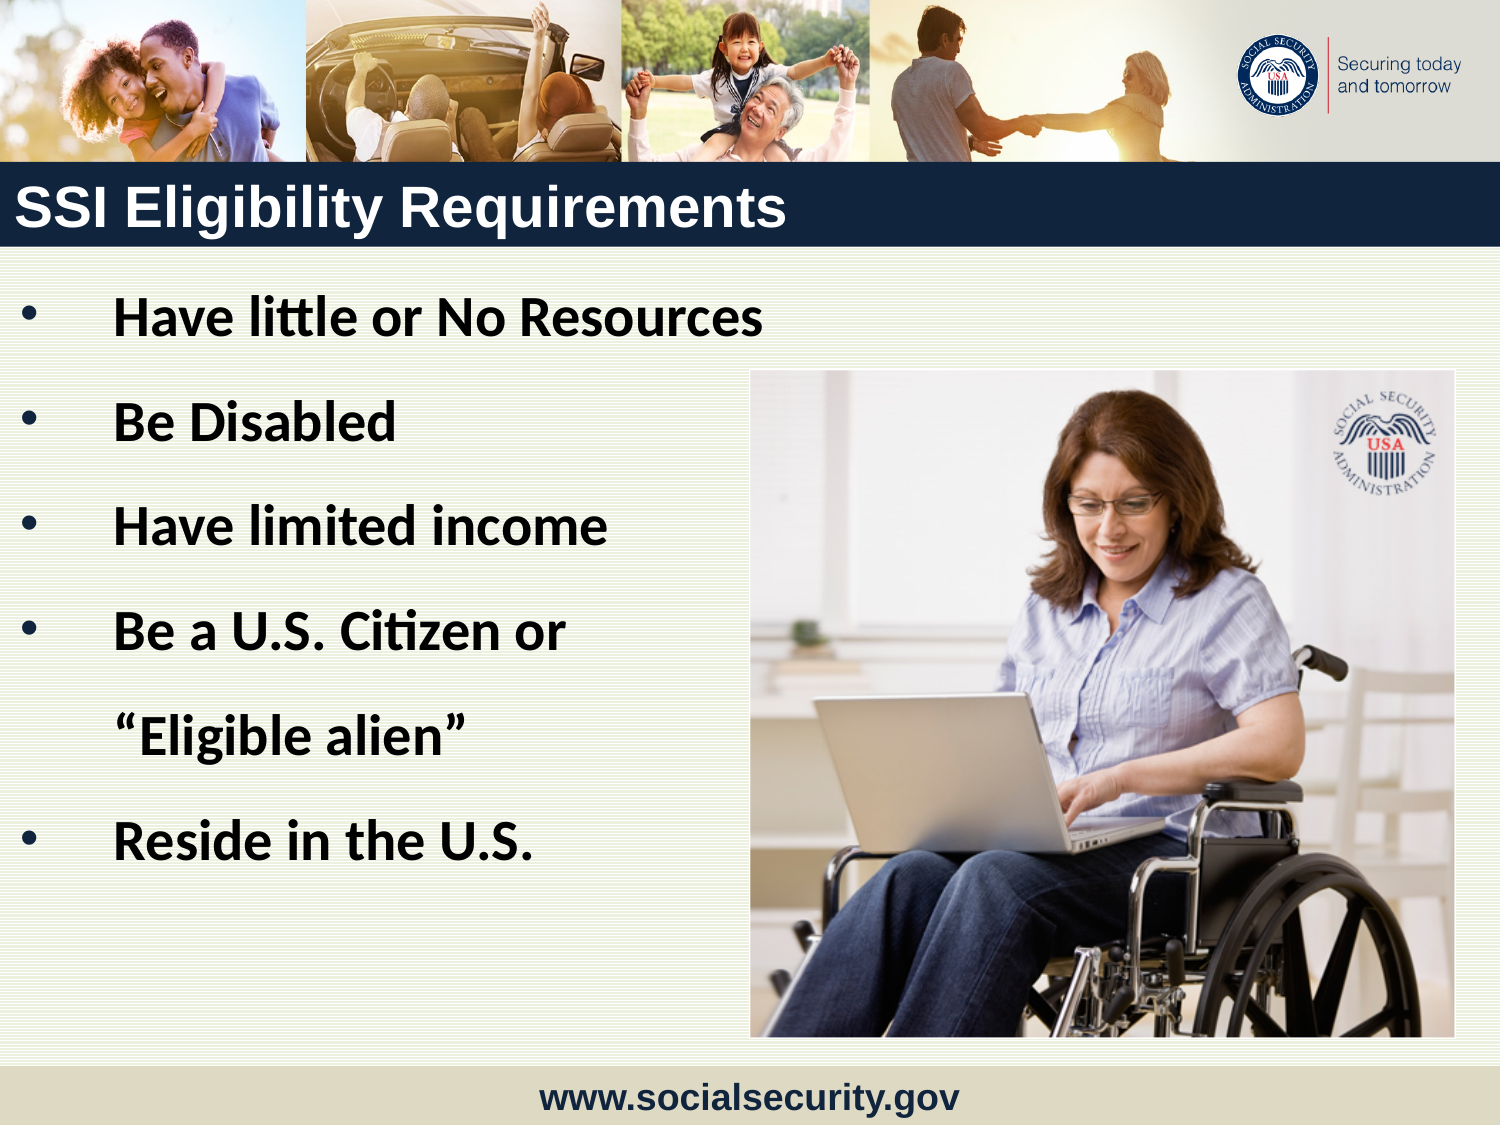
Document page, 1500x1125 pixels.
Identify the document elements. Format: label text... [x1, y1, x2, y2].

picture [0, 0, 1500, 178]
text_box SSI Eligibility Requirements [0, 184, 1500, 247]
text_box Have little or No Resources Be Disabled Have limited income Be a U.S. Citizen or “Eligible alien” Reside in the U.S. [5, 235, 1085, 1090]
picture [749, 369, 1456, 1039]
text_box www.socialsecurity.gov [0, 1065, 1500, 1125]
